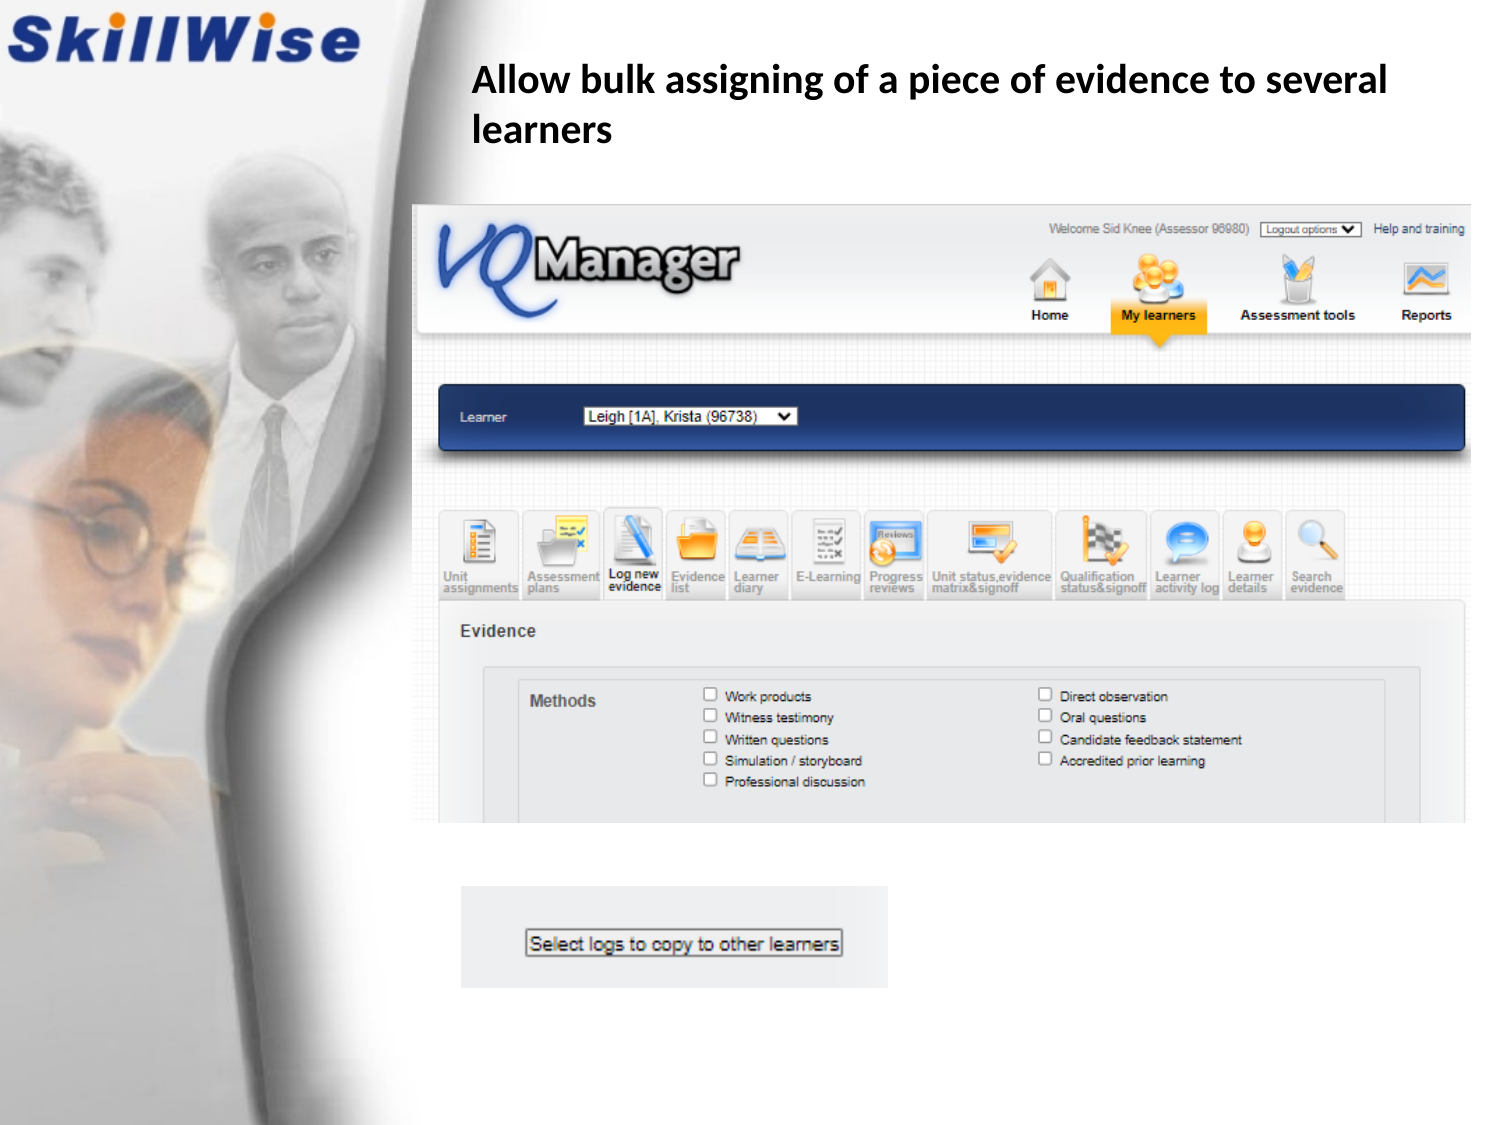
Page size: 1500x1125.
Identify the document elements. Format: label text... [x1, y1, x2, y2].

picture [0, 0, 1500, 1125]
text_box Allow bulk assigning of a piece of evidence to several learners [456, 44, 1426, 159]
